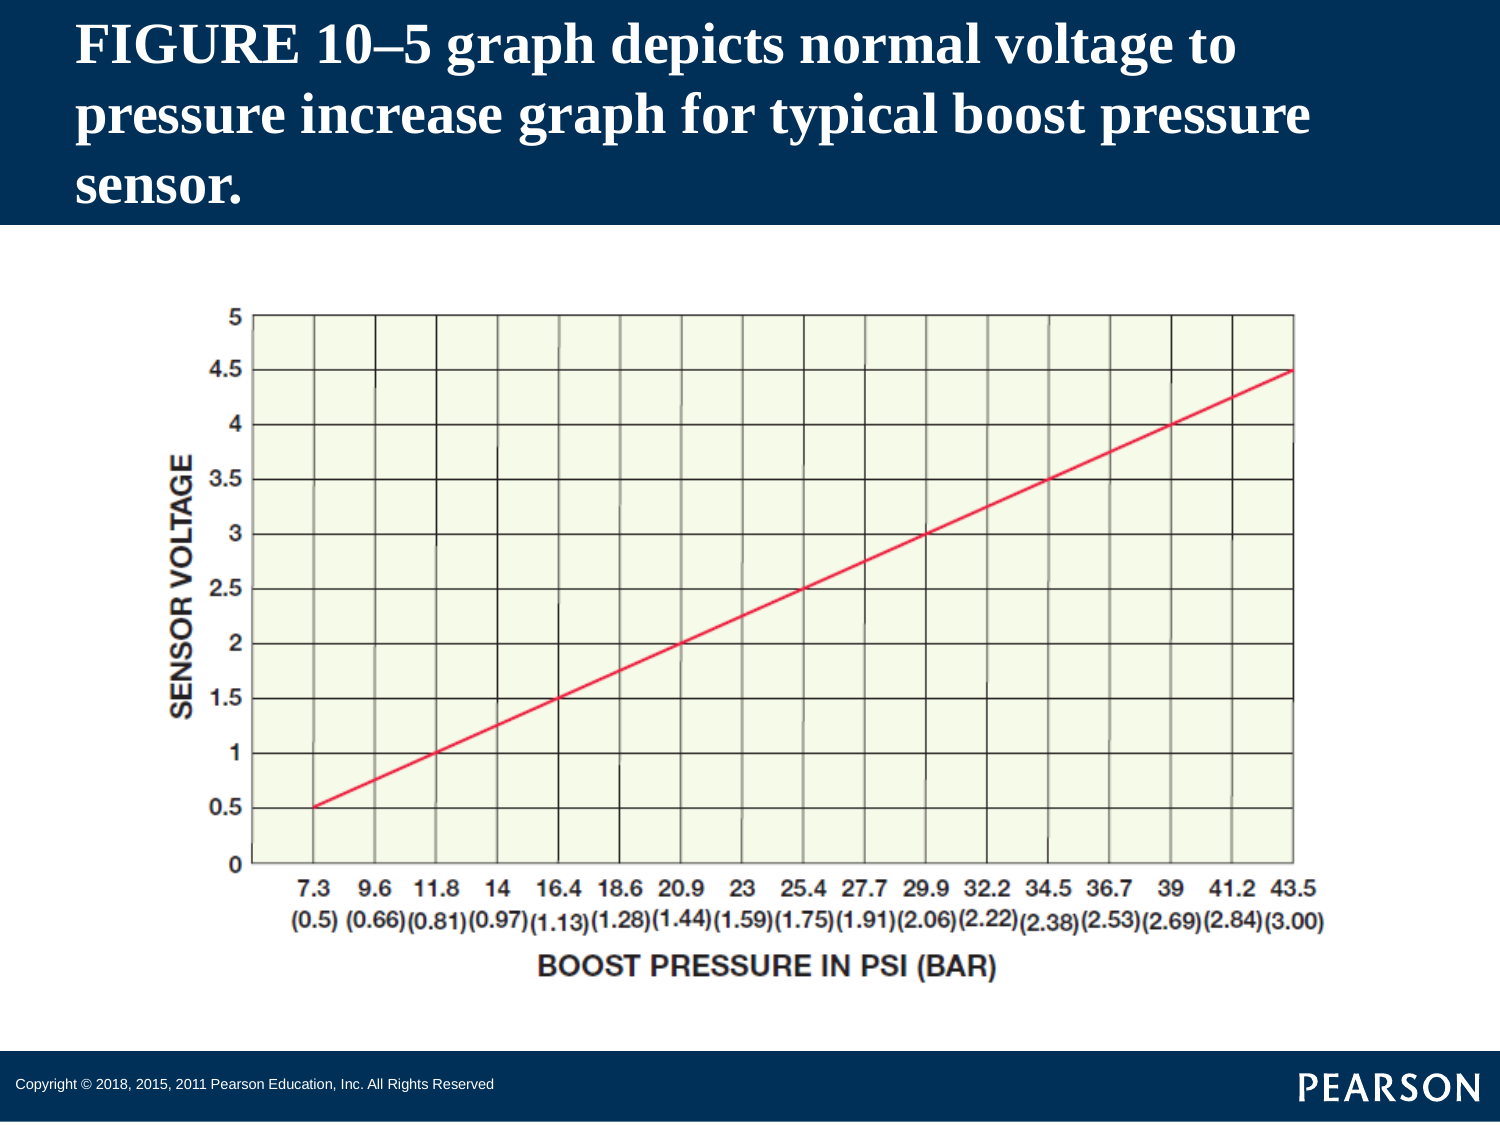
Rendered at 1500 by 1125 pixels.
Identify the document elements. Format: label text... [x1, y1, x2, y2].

picture [167, 299, 1333, 987]
title FIGURE 10–5 graph depicts normal voltage to pressure increase graph for typical boost pressure sensor. [75, 35, 1425, 216]
